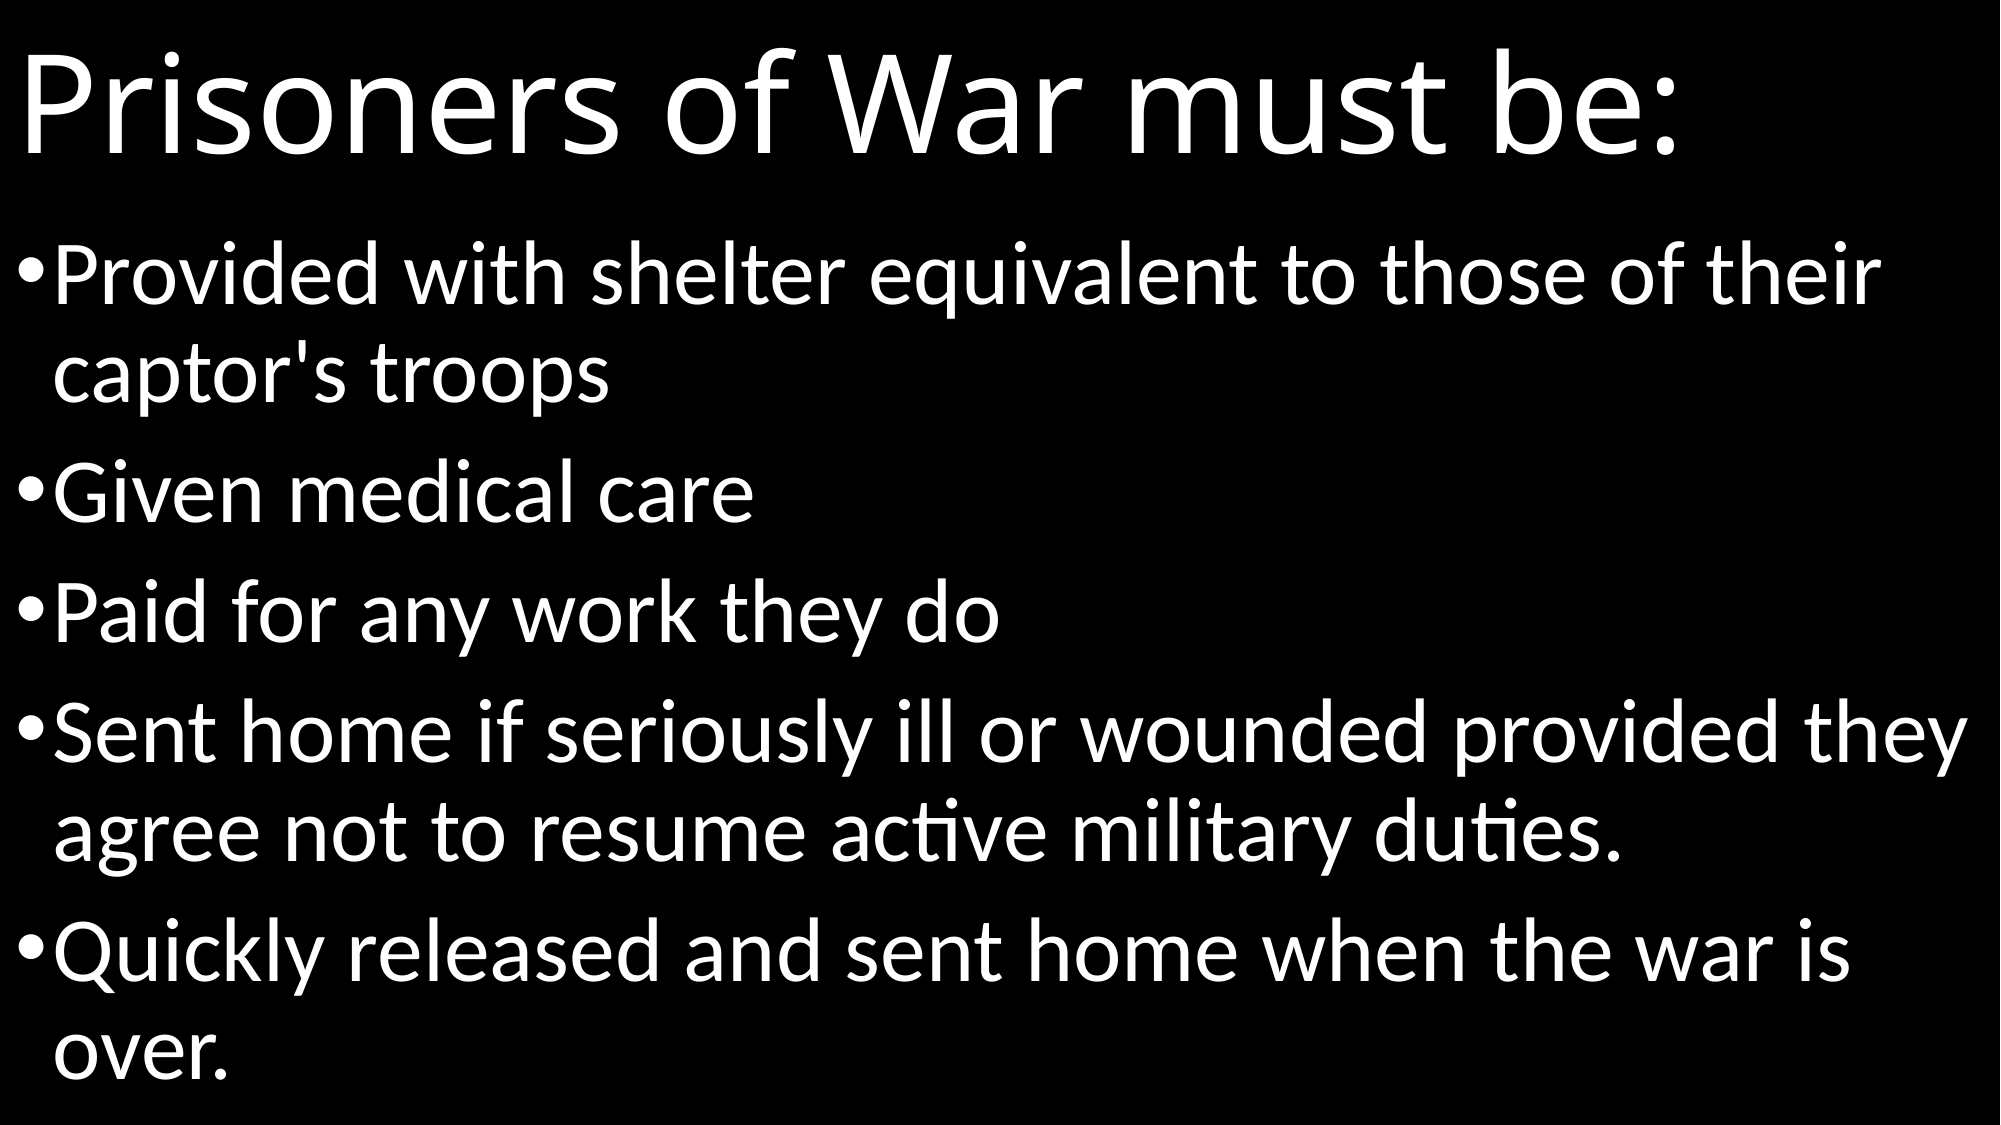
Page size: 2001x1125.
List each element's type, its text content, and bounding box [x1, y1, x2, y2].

list Provided with shelter equivalent to those of their captor's troops Given medical care Paid for any work they do Sent home if seriously ill or wounded provided they agree not to resume active military duties. Quickly released and sent home when the war is over. [0, 217, 2000, 1125]
title Prisoners of War must be: [0, 0, 1725, 217]
